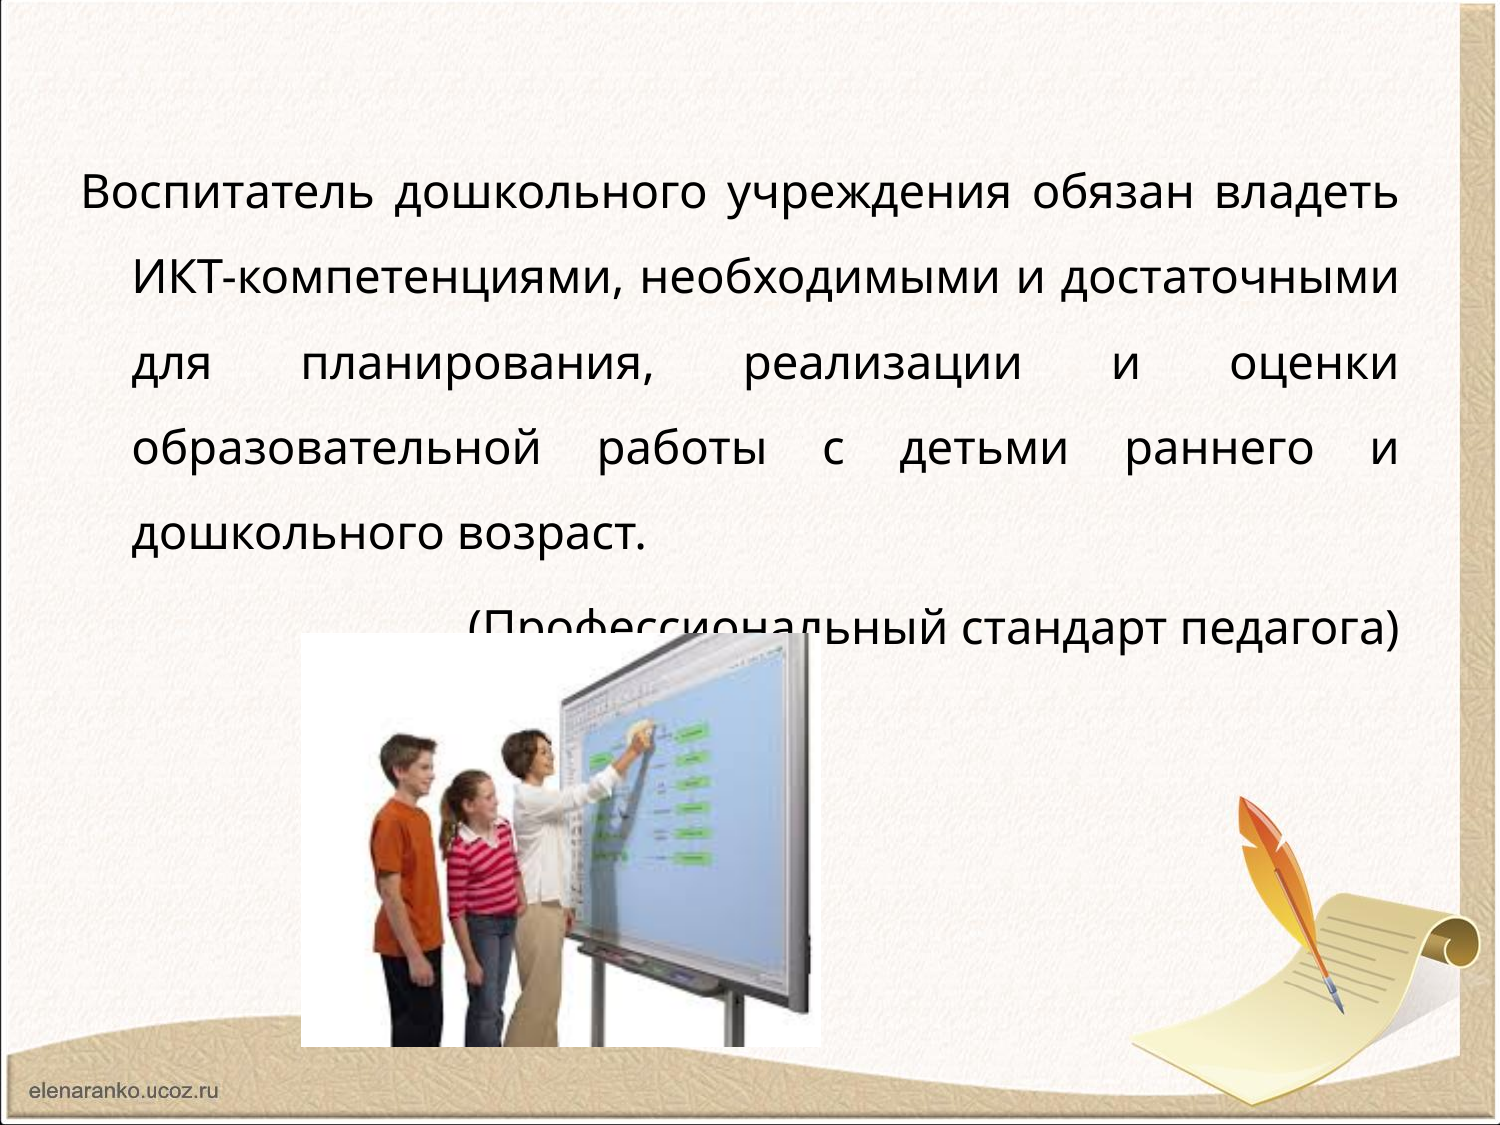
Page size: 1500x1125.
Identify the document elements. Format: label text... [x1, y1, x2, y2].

list Воспитатель дошкольного учреждения обязан владеть ИКТ-компетенциями, необходимыми и достаточными для планирования, реализации и оценки образовательной работы с детьми раннего и дошкольного возраст. (Профессиональный стандарт педагога) [64, 125, 1415, 787]
picture [0, 0, 1500, 1125]
